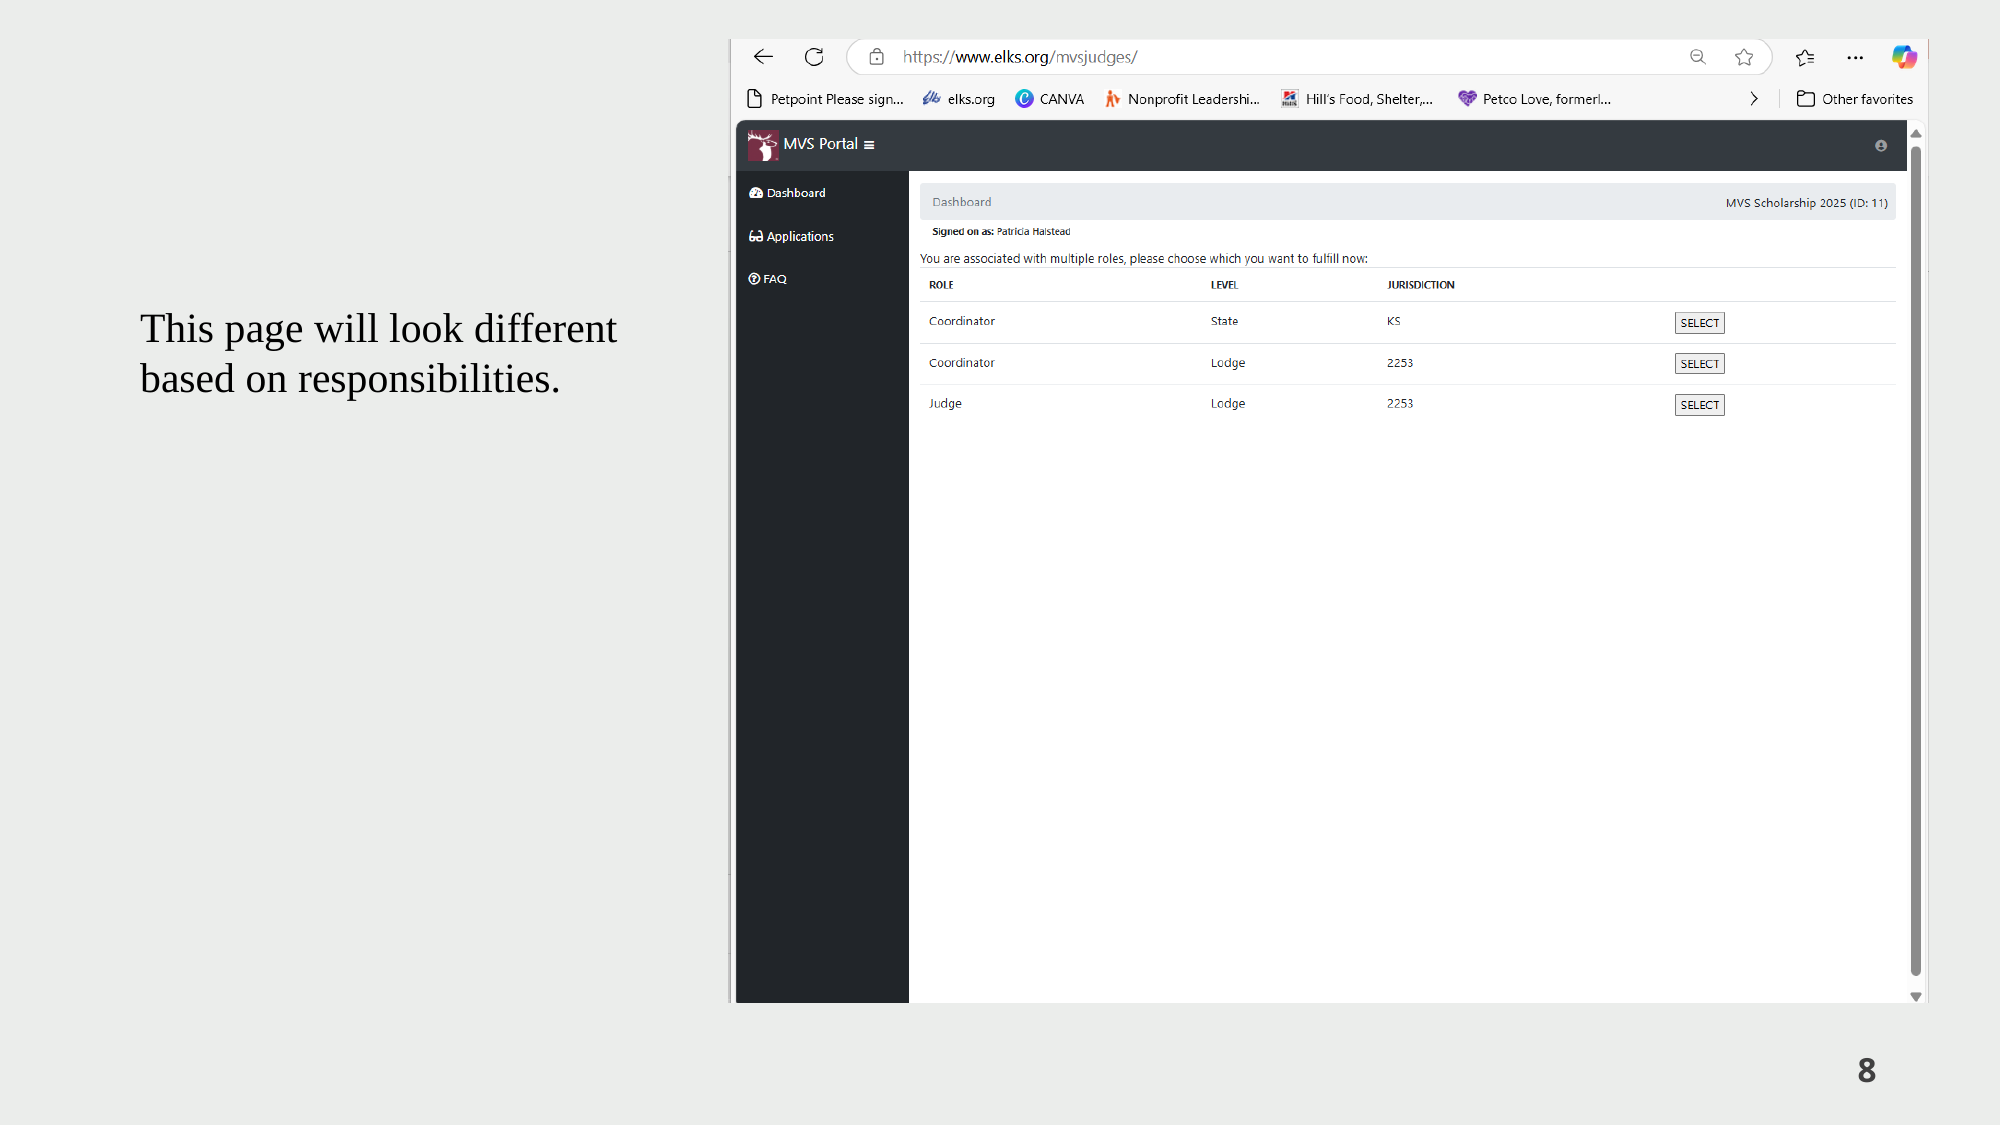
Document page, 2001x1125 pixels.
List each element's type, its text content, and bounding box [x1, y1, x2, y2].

slide_number 8 [1733, 1035, 1895, 1110]
picture [728, 39, 1929, 1003]
text_box This page will look different based on responsibilities. [125, 293, 640, 409]
